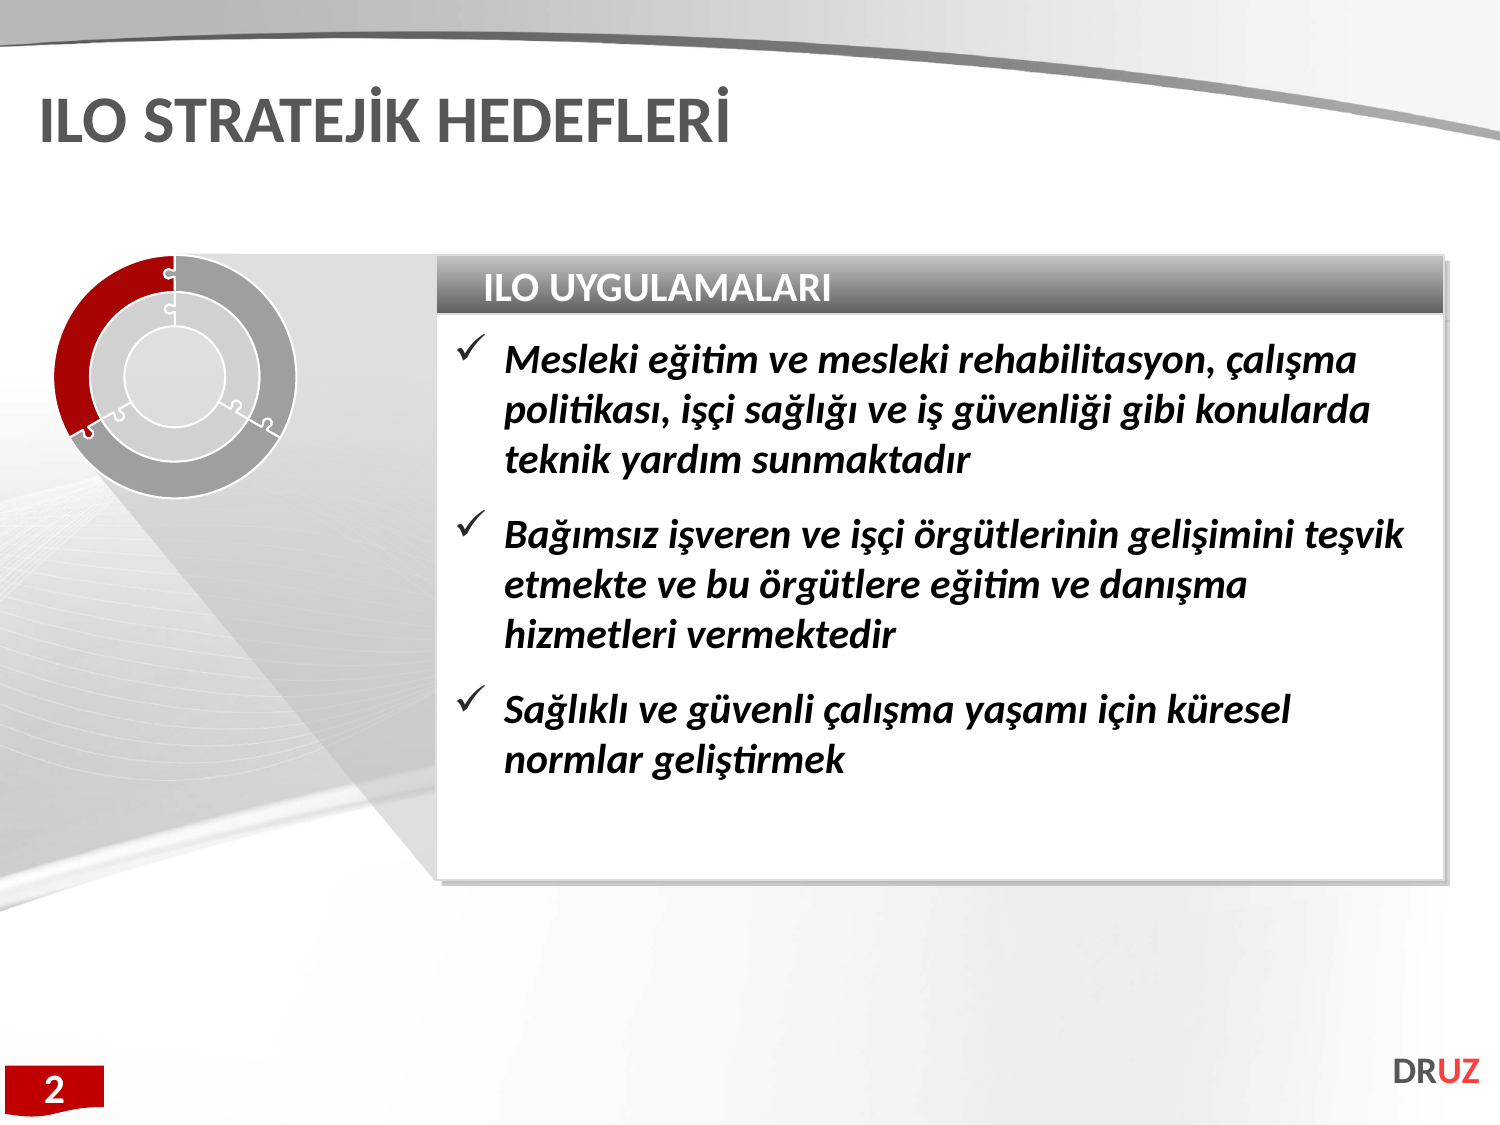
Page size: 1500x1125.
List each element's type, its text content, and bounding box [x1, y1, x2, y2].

text_box ILO UYGULAMALARI [435, 255, 1444, 314]
text_box ILO STRATEJİK HEDEFLERİ [38, 67, 1485, 174]
text_box Mesleki eğitim ve mesleki rehabilitasyon, çalışma politikası, işçi sağlığı ve iş güvenliği gibi konularda teknik yardım sunmaktadır Bağımsız işveren ve işçi örgütlerinin gelişimini teşvik etmekte ve bu örgütlere eğitim ve danışma hizmetleri vermektedir Sağlıklı ve güvenli çalışma yaşamı için küresel normlar geliştirmek [435, 314, 1444, 881]
text_box [125, 253, 436, 882]
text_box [52, 254, 297, 499]
text_box DRUZ [1370, 1046, 1480, 1125]
picture [0, 0, 1500, 1125]
text_box 2 [3, 1063, 106, 1119]
